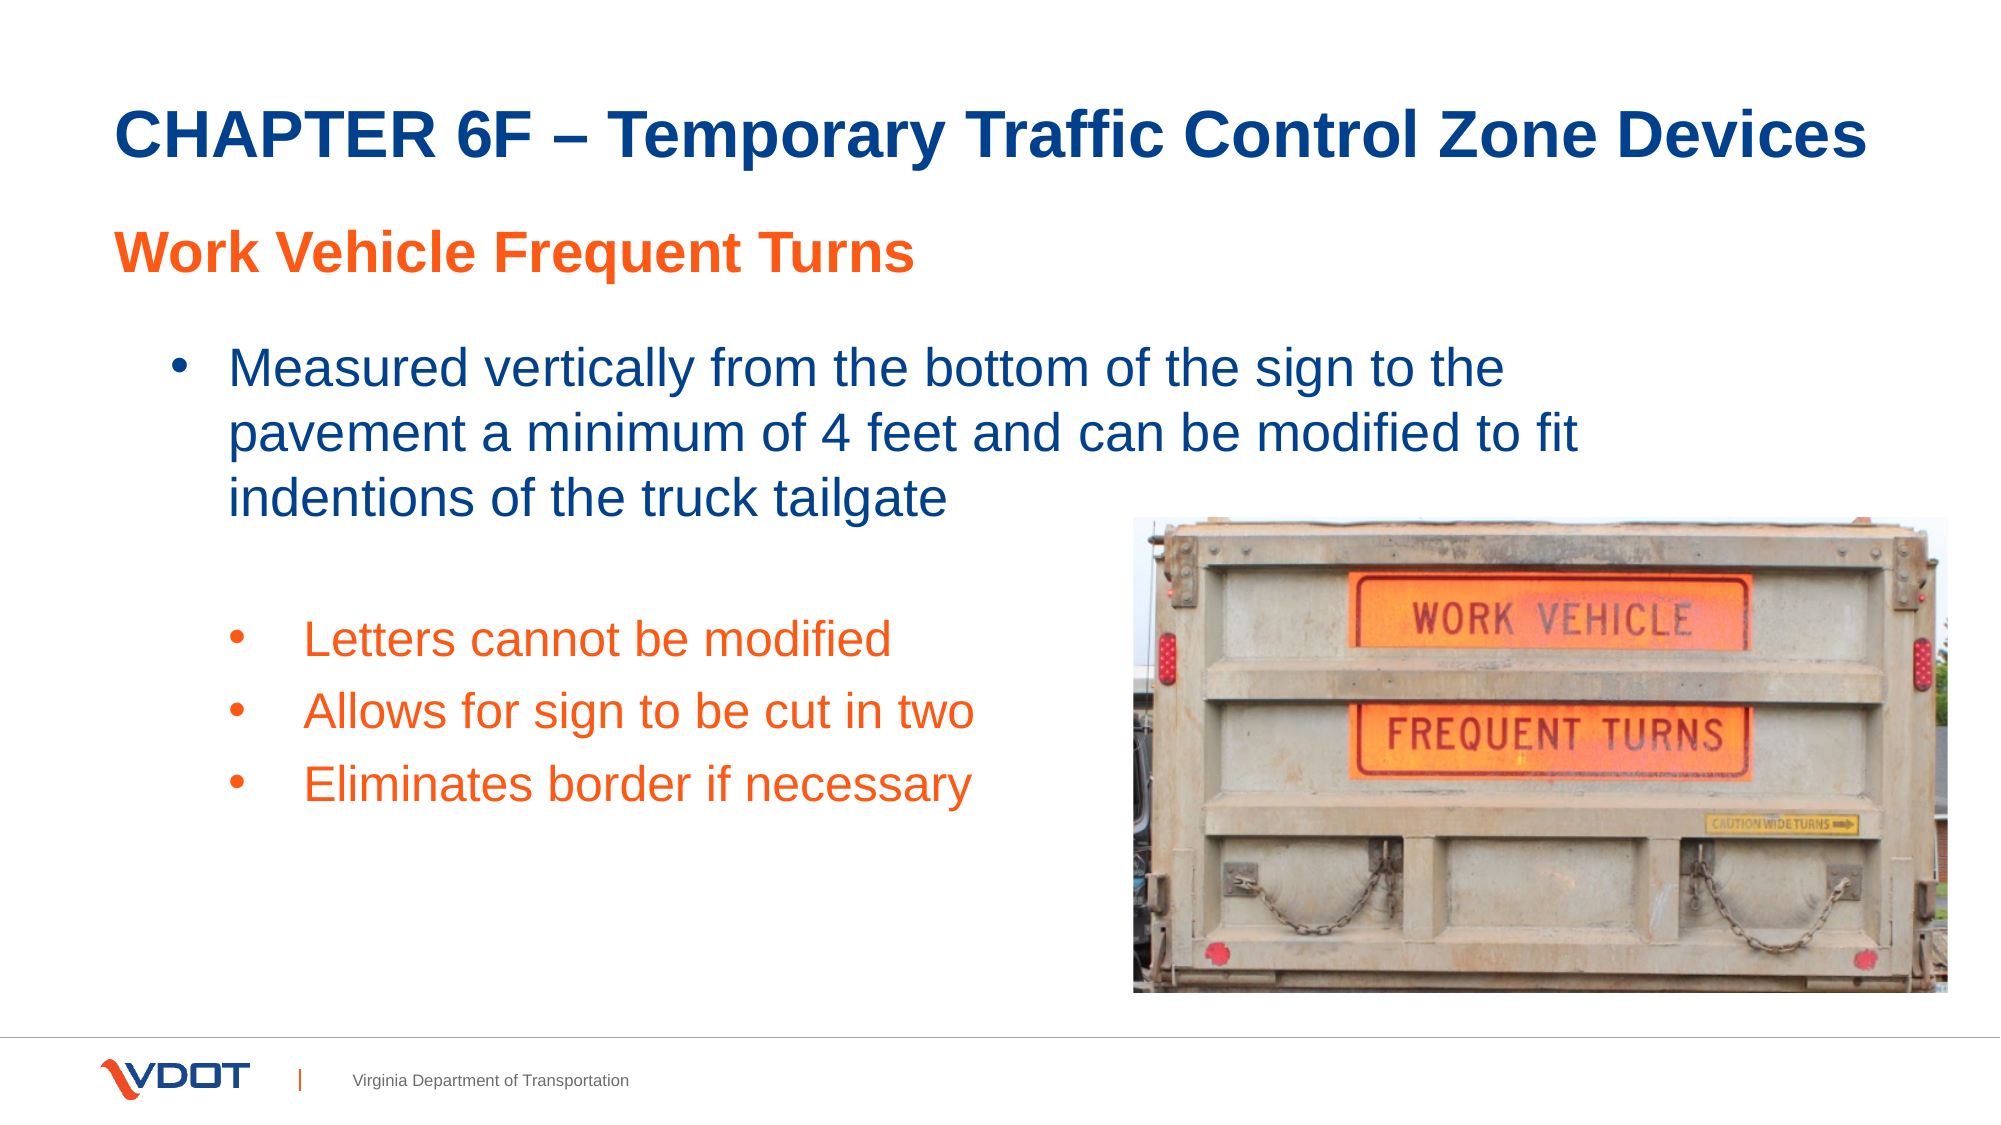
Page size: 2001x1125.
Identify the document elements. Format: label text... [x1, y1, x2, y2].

list Work Vehicle Frequent Turns Measured vertically from the bottom of the sign to the pavement a minimum of 4 feet and can be modified to fit indentions of the truck tailgate Letters cannot be modified Allows for sign to be cut in two Eliminates border if necessary [99, 206, 1738, 988]
picture [1133, 516, 1948, 993]
title CHAPTER 6F – Temporary Traffic Control Zone Devices [99, 87, 1934, 176]
picture [100, 1059, 250, 1100]
footer Virginia Department of Transportation [337, 1068, 1188, 1092]
